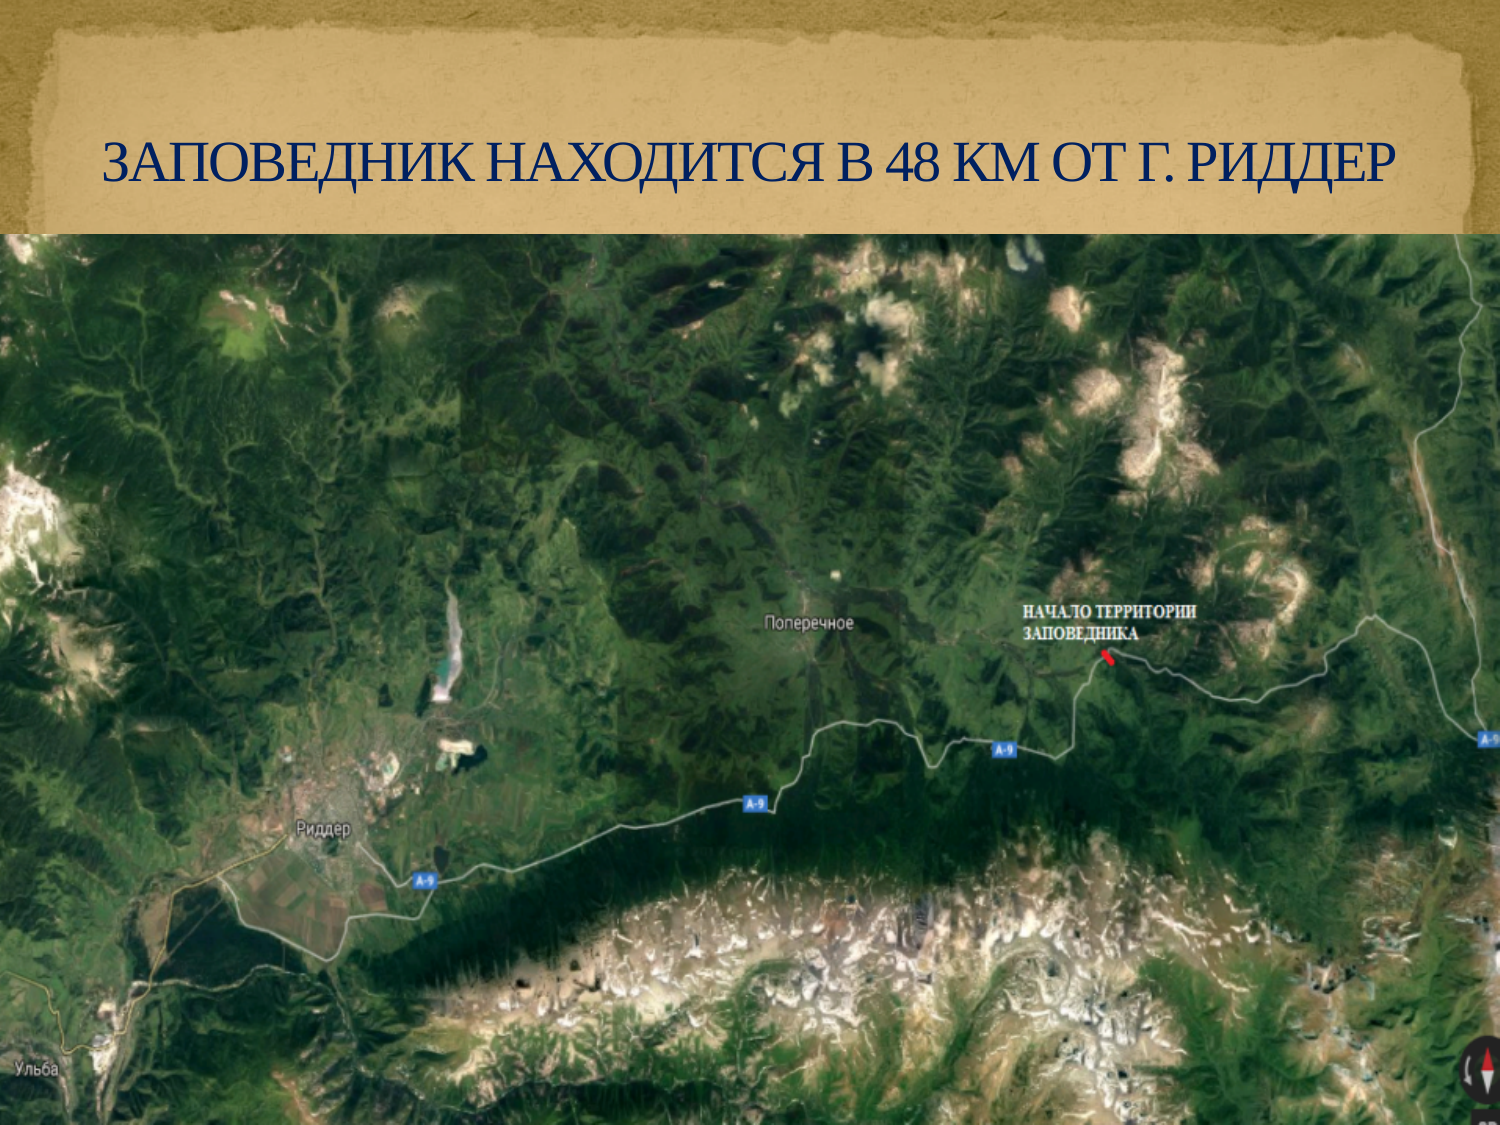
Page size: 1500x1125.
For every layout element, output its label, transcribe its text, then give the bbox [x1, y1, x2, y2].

picture [0, 234, 1500, 1125]
title ЗАПОВЕДНИК НАХОДИТСЯ В 48 КМ ОТ Г. РИДДЕР [0, 0, 1500, 200]
